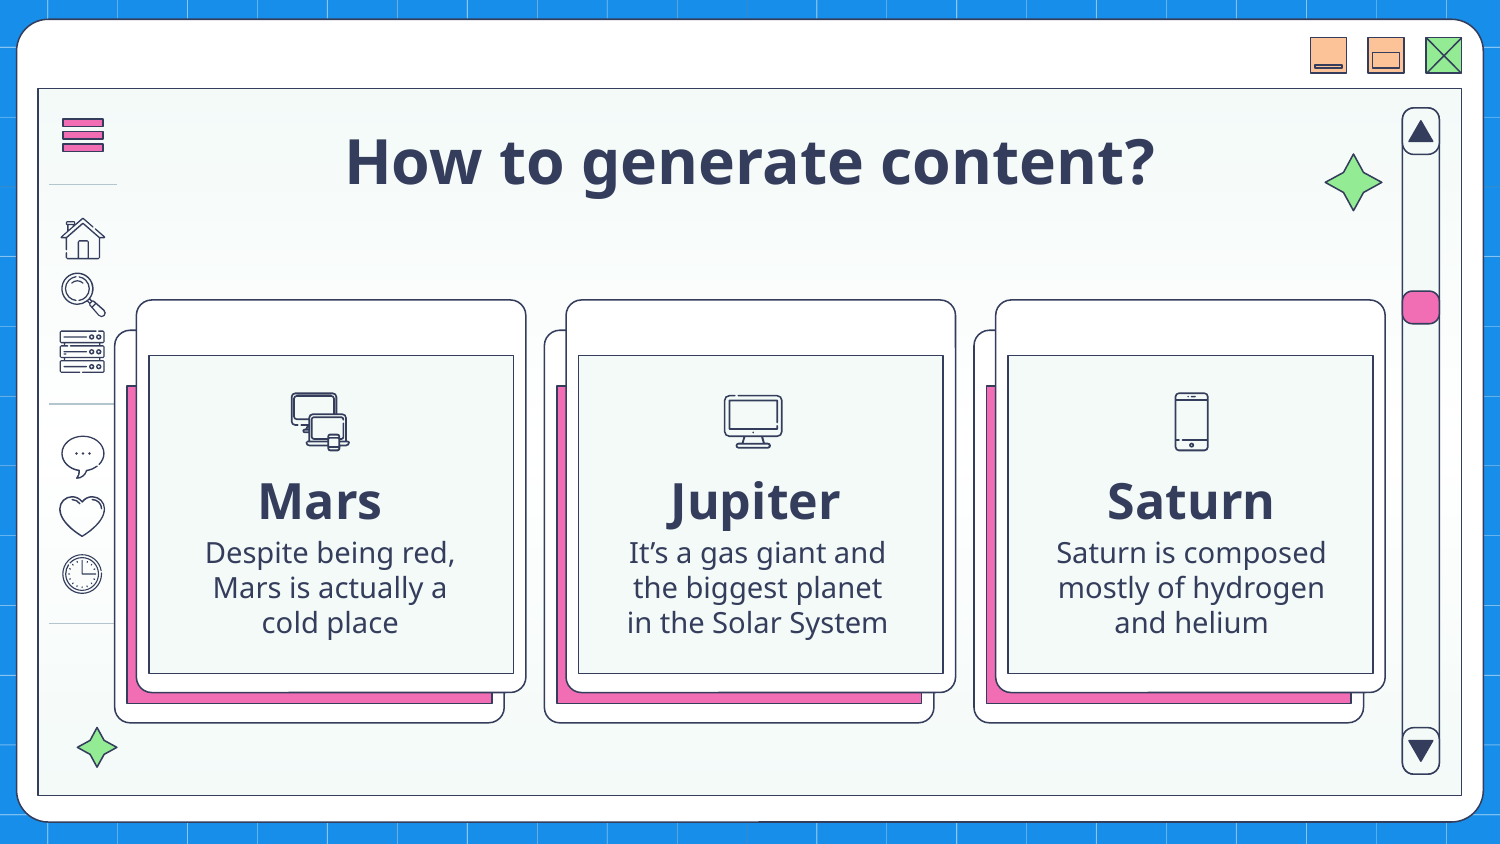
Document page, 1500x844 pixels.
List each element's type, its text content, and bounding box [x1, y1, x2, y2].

picture [0, 0, 1500, 844]
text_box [544, 299, 956, 724]
text_box [1325, 154, 1382, 211]
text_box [723, 394, 783, 449]
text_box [114, 299, 527, 724]
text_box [1174, 392, 1209, 452]
text_box [77, 727, 117, 768]
title How to generate content? [118, 107, 1382, 186]
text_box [973, 299, 1386, 724]
